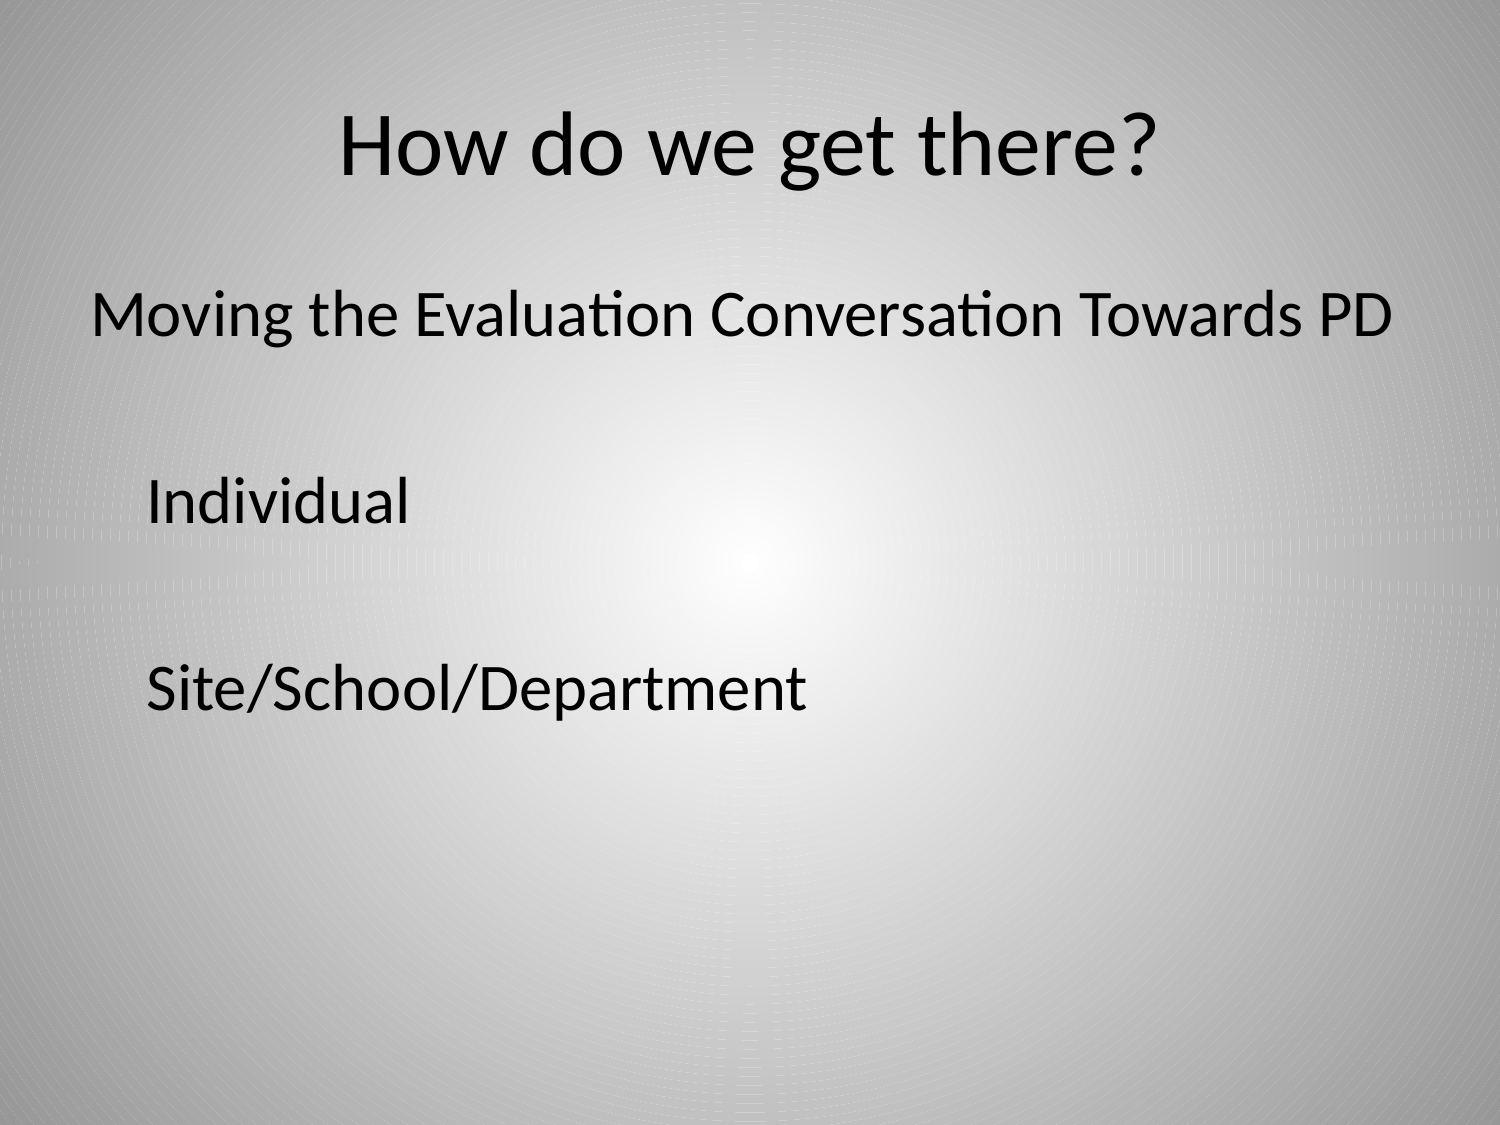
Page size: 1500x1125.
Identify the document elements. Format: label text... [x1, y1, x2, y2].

title How do we get there? [75, 45, 1425, 233]
list Moving the Evaluation Conversation Towards PD Individual Site/School/Department [75, 262, 1425, 1005]
